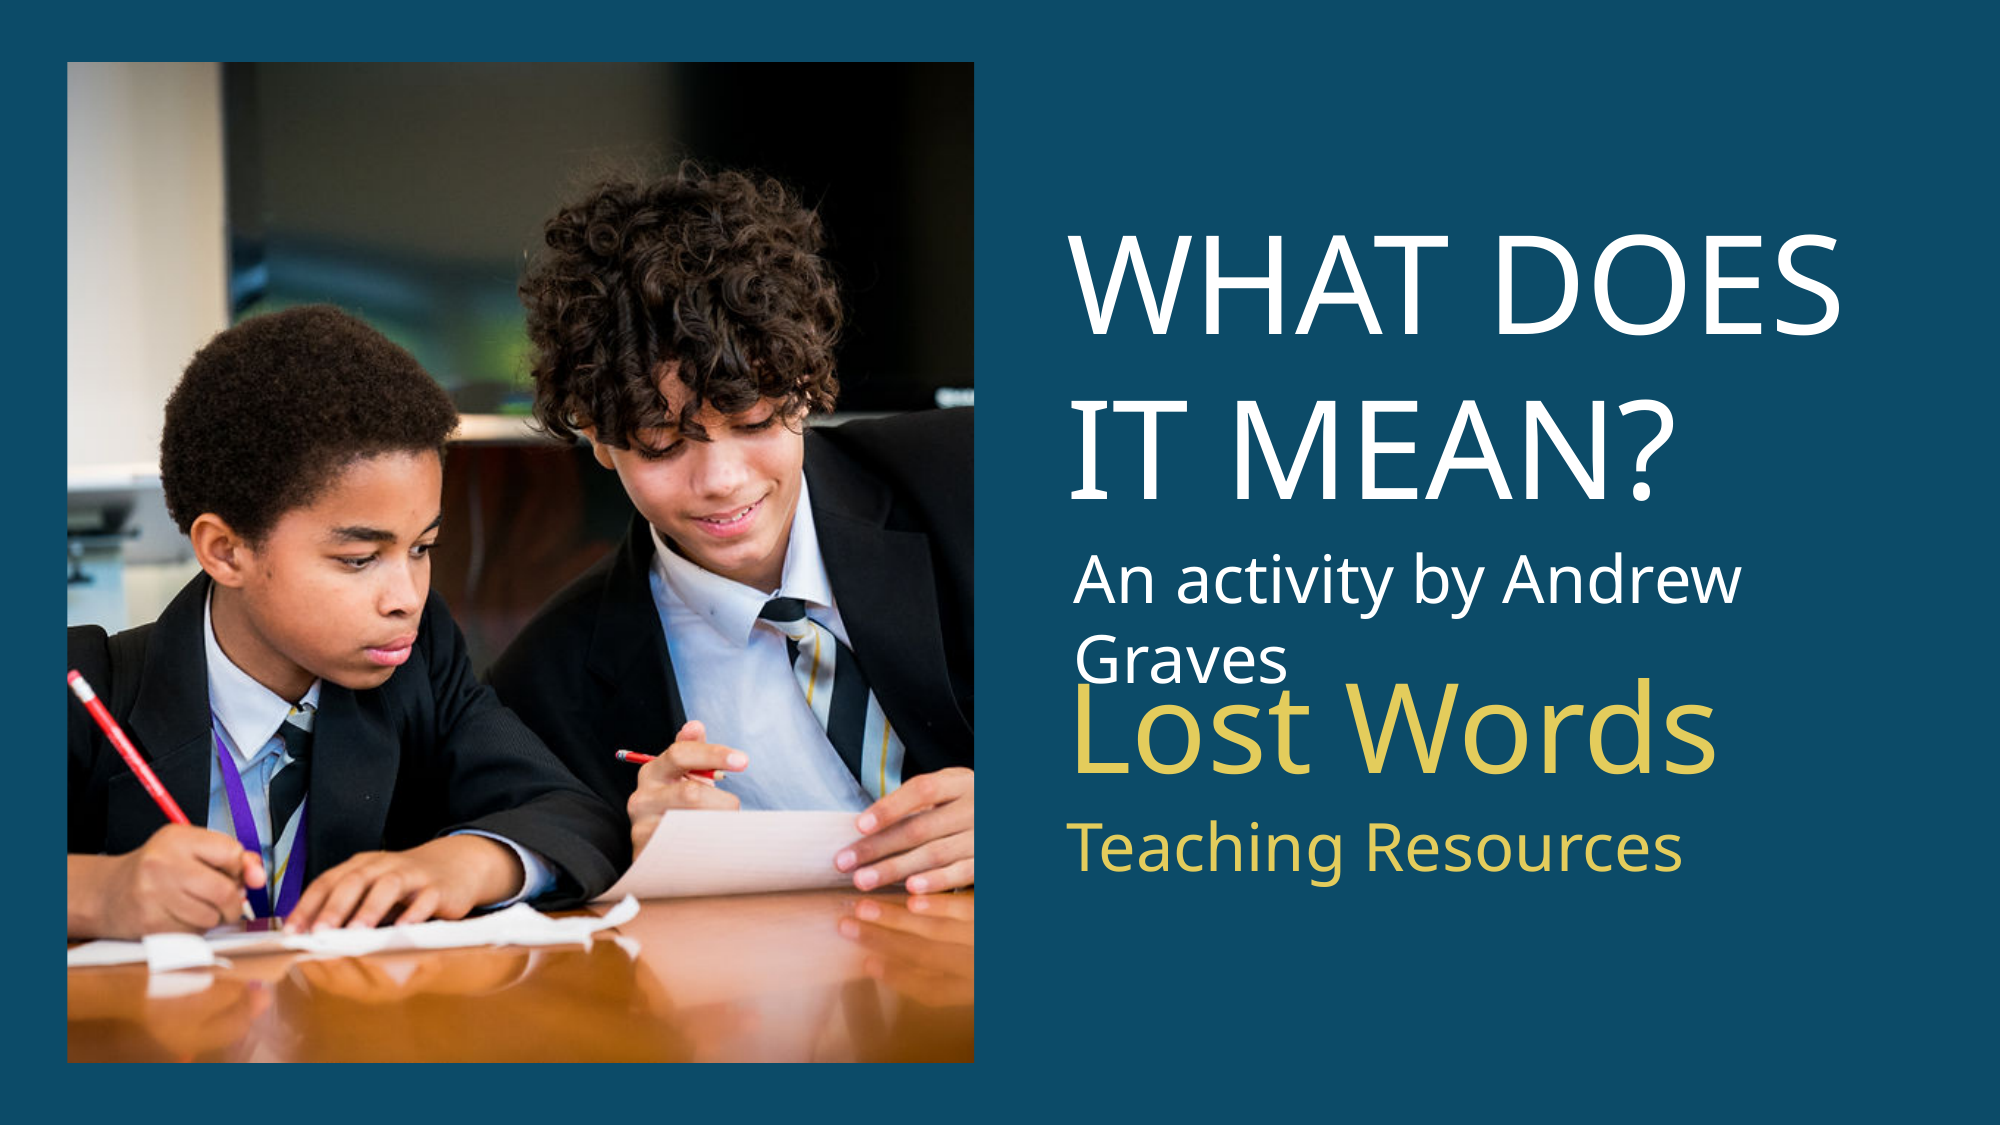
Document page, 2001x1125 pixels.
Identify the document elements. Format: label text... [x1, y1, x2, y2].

text_box WHAT DOES IT MEAN? [1051, 189, 1958, 535]
picture [67, 62, 975, 1063]
text_box Teaching Resources [1051, 797, 1798, 893]
text_box An activity by Andrew Graves [1059, 529, 1967, 704]
text_box Lost Words [1051, 640, 1798, 797]
